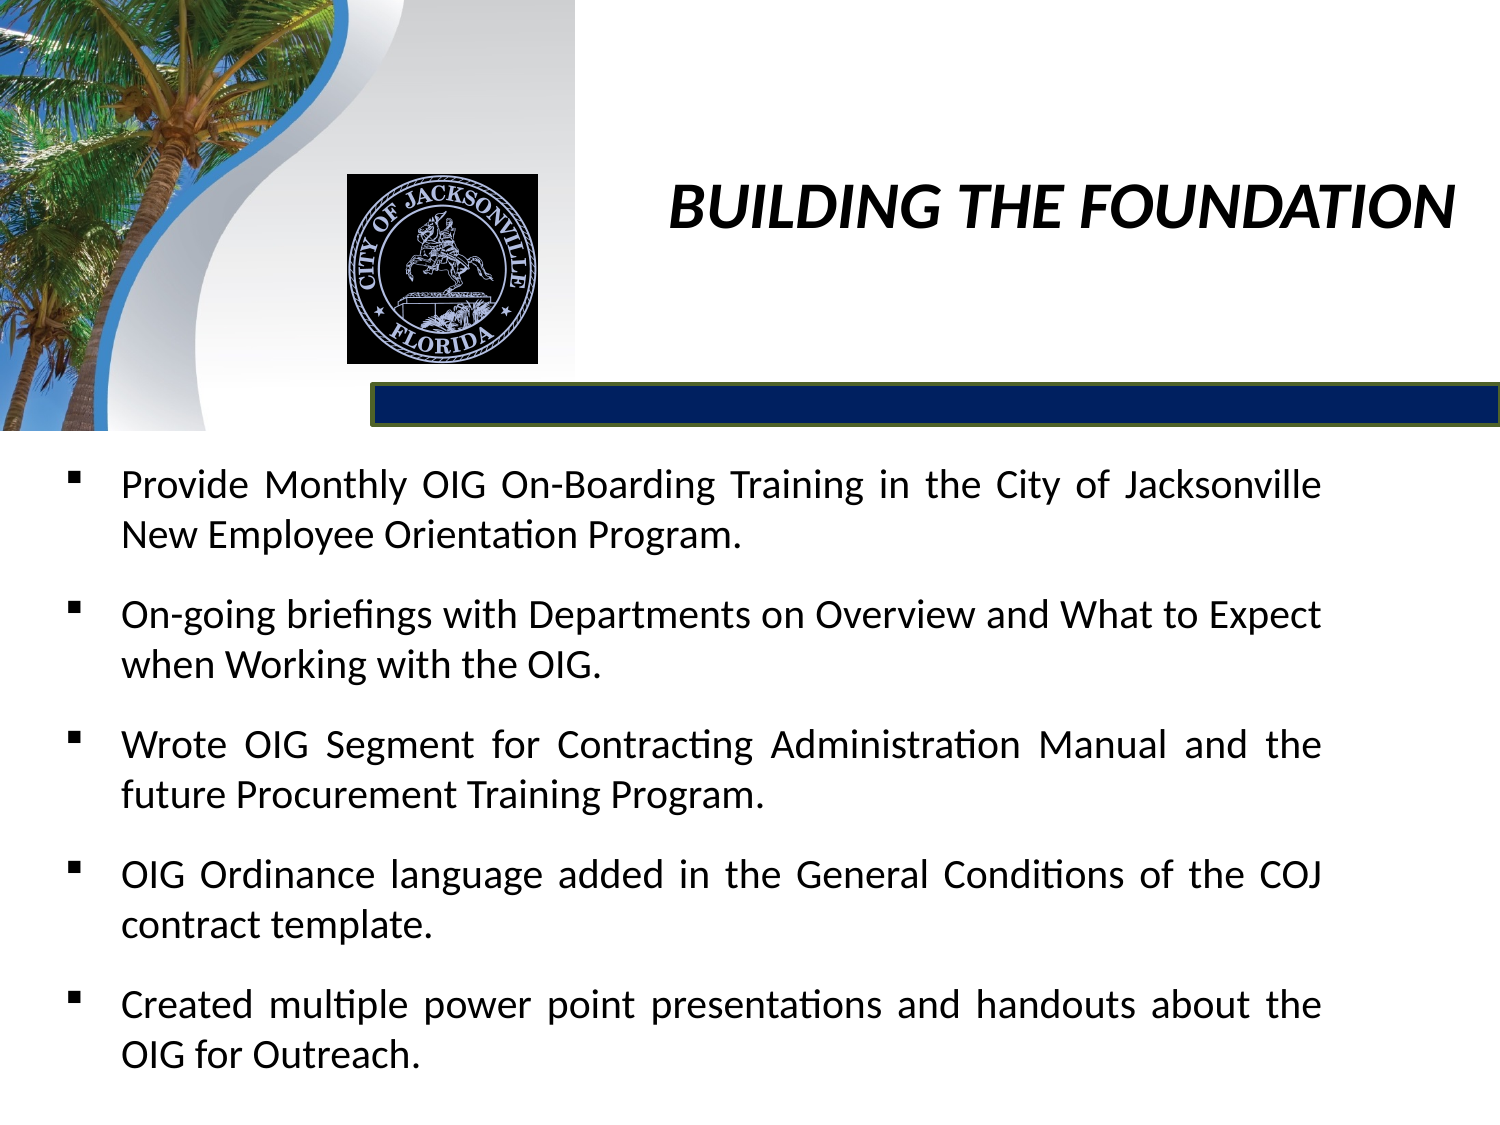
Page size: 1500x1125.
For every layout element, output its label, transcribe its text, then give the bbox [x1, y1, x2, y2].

text_box Provide Monthly OIG On-Boarding Training in the City of Jacksonville New Employee Orientation Program. On-going briefings with Departments on Overview and What to Expect when Working with the OIG. Wrote OIG Segment for Contracting Administration Manual and the future Procurement Training Program. OIG Ordinance language added in the General Conditions of the COJ contract template. Created multiple power point presentations and handouts about the OIG for Outreach. [49, 449, 1338, 1085]
text_box BUILDING THE FOUNDATION [649, 154, 1475, 250]
text_box [579, 382, 1500, 427]
picture [0, 0, 576, 431]
